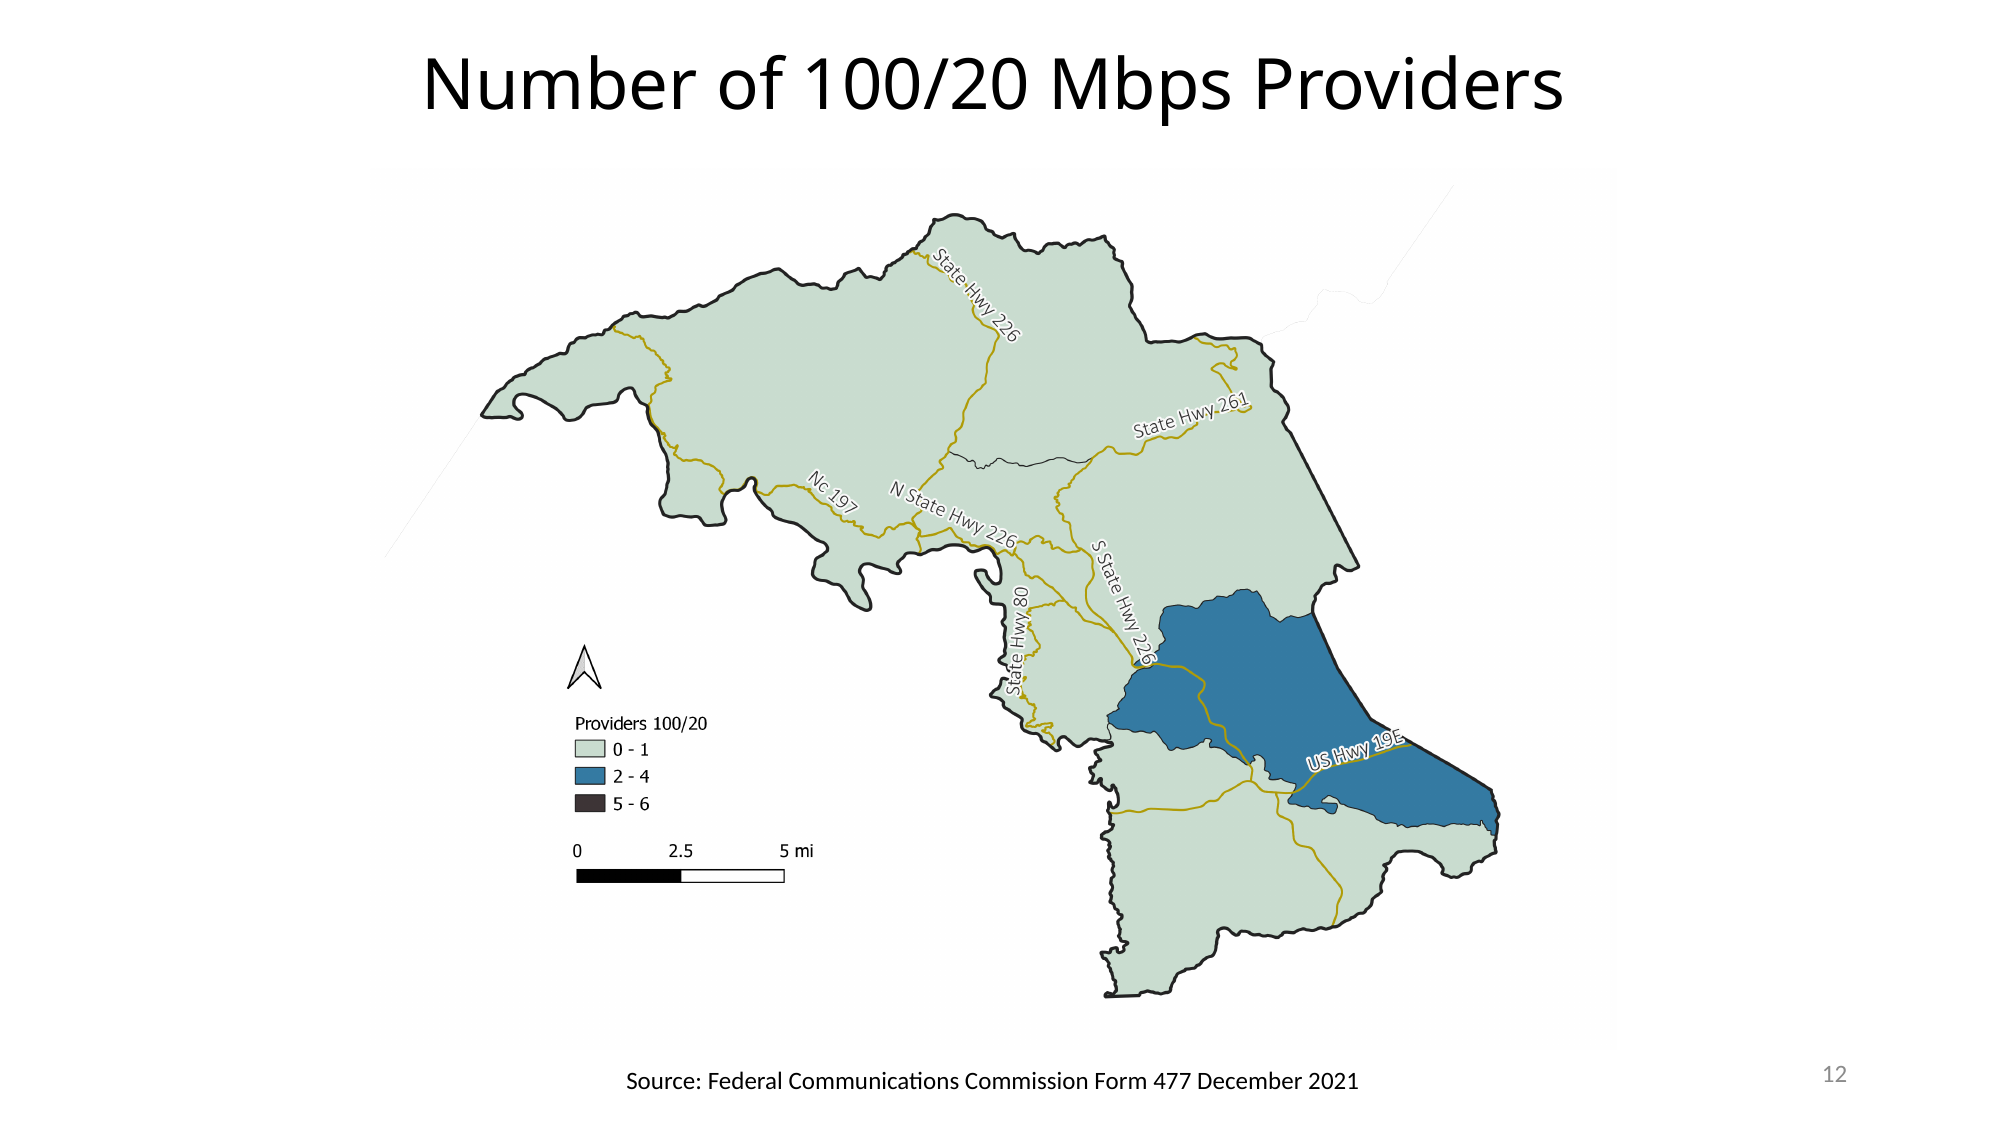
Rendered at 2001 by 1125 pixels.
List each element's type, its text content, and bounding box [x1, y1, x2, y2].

slide_number 12 [1412, 1042, 1863, 1103]
text_box Source: Federal Communications Commission Form 477 December 2021 [611, 1057, 1376, 1102]
title Number of 100/20 Mbps Providers [24, 5, 1963, 169]
picture [370, 168, 1617, 1051]
